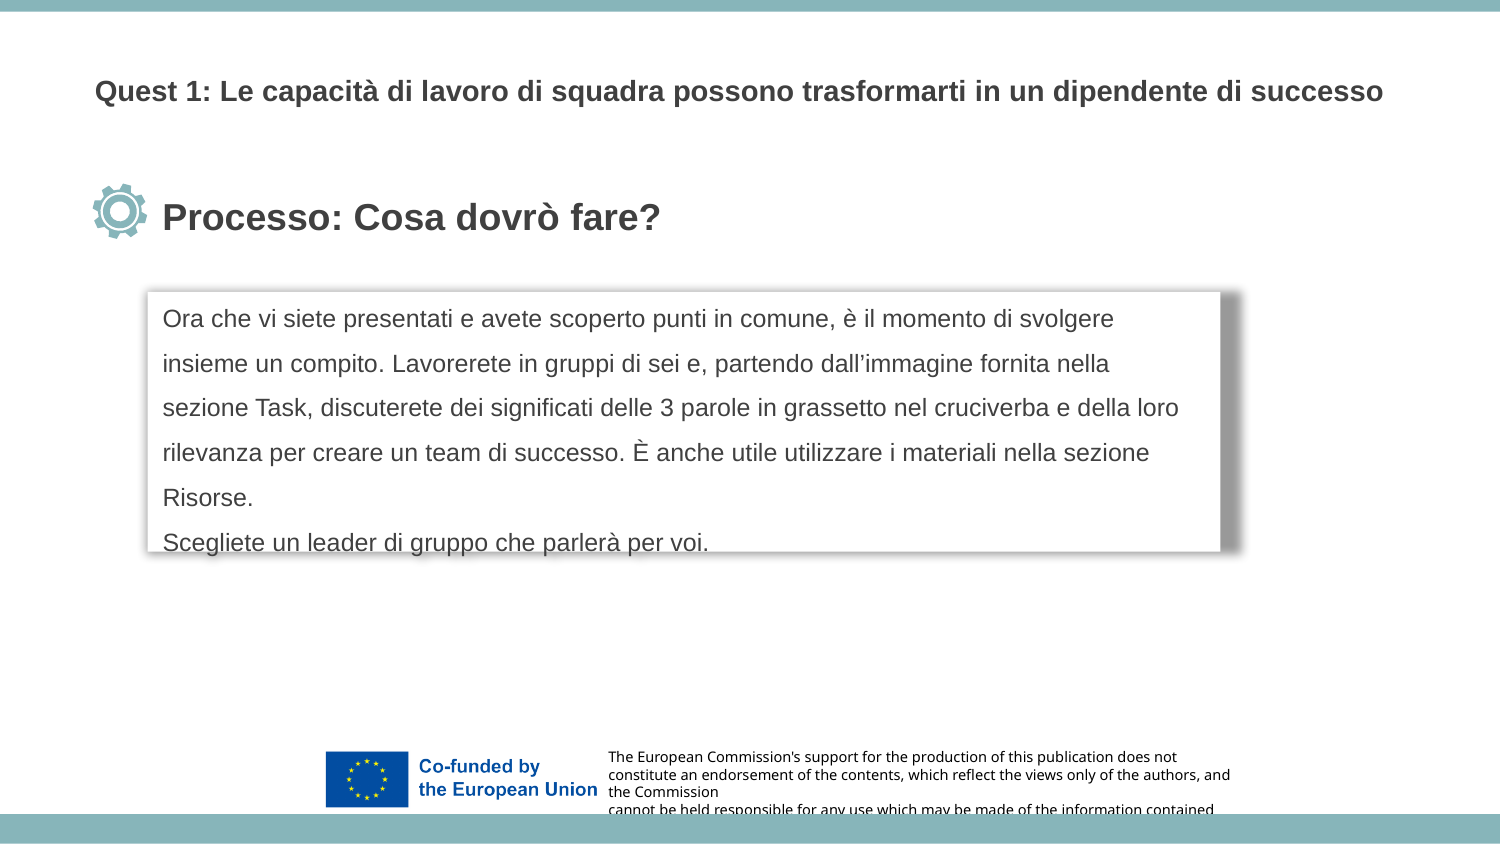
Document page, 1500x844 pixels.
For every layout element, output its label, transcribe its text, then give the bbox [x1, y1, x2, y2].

text_box [90, 181, 147, 241]
text_box Ora che vi siete presentati e avete scoperto punti in comune, è il momento di svolgere insieme un compito. Lavorerete in gruppi di sei e, partendo dall’immagine fornita nella sezione Task, discuterete dei significati delle 3 parole in grassetto nel cruciverba e della loro rilevanza per creare un team di successo. È anche utile utilizzare i materiali nella sezione Risorse. Scegliete un leader di gruppo che parlerà per voi. [145, 290, 1222, 554]
list Processo: Cosa dovrò fare? [147, 192, 857, 239]
picture [322, 748, 618, 811]
list Quest 1: Le capacità di lavoro di squadra possono trasformarti in un dipendente di successo [0, 65, 1494, 160]
